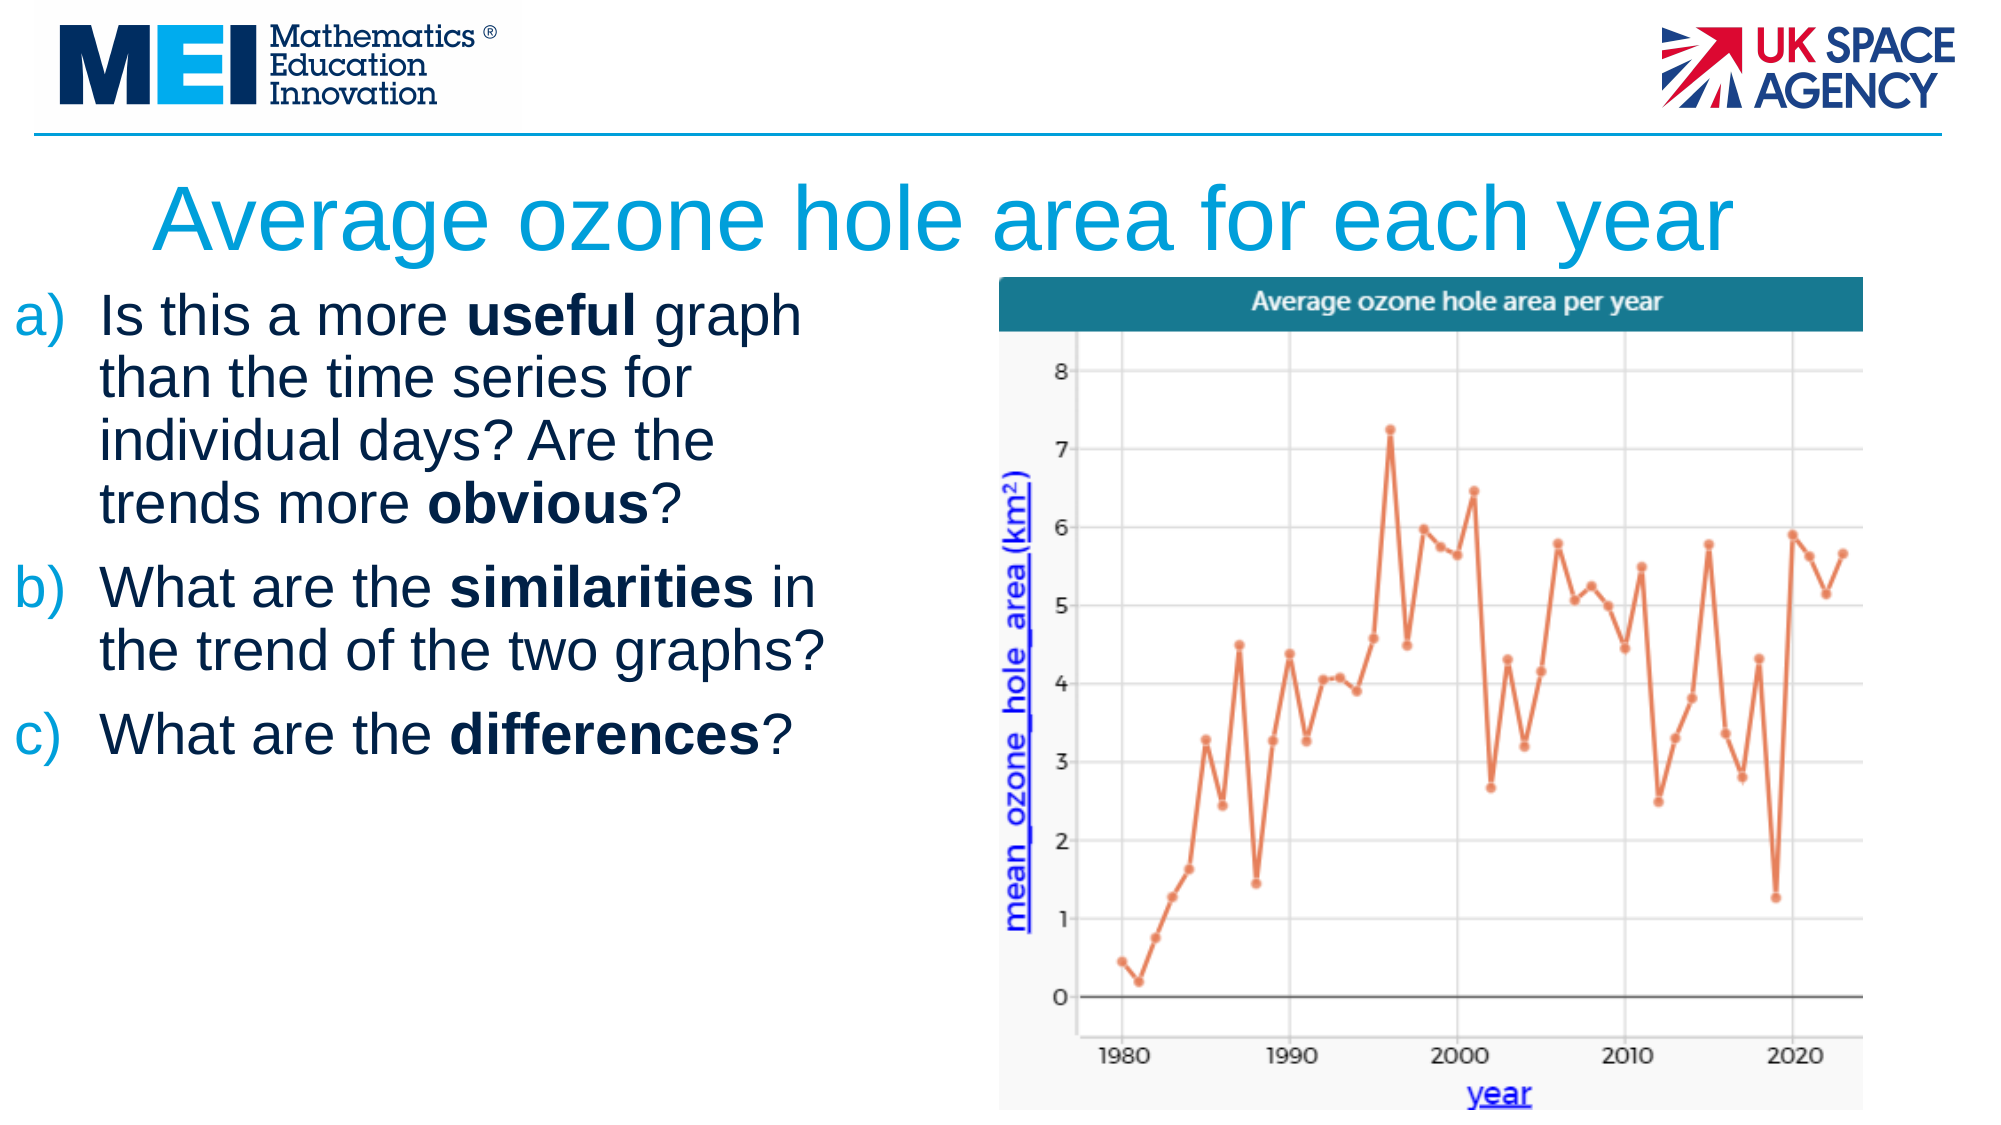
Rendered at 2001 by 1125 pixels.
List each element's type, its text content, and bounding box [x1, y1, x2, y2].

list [999, 277, 1863, 1110]
title Average ozone hole area for each year [137, 164, 1863, 278]
picture [1647, 0, 1966, 130]
text_box Is this a more useful graph than the time series for individual days? Are the trends more obvious? What are the similarities in the trend of the two graphs? What are the differences? [0, 277, 906, 1014]
picture [34, 0, 522, 130]
